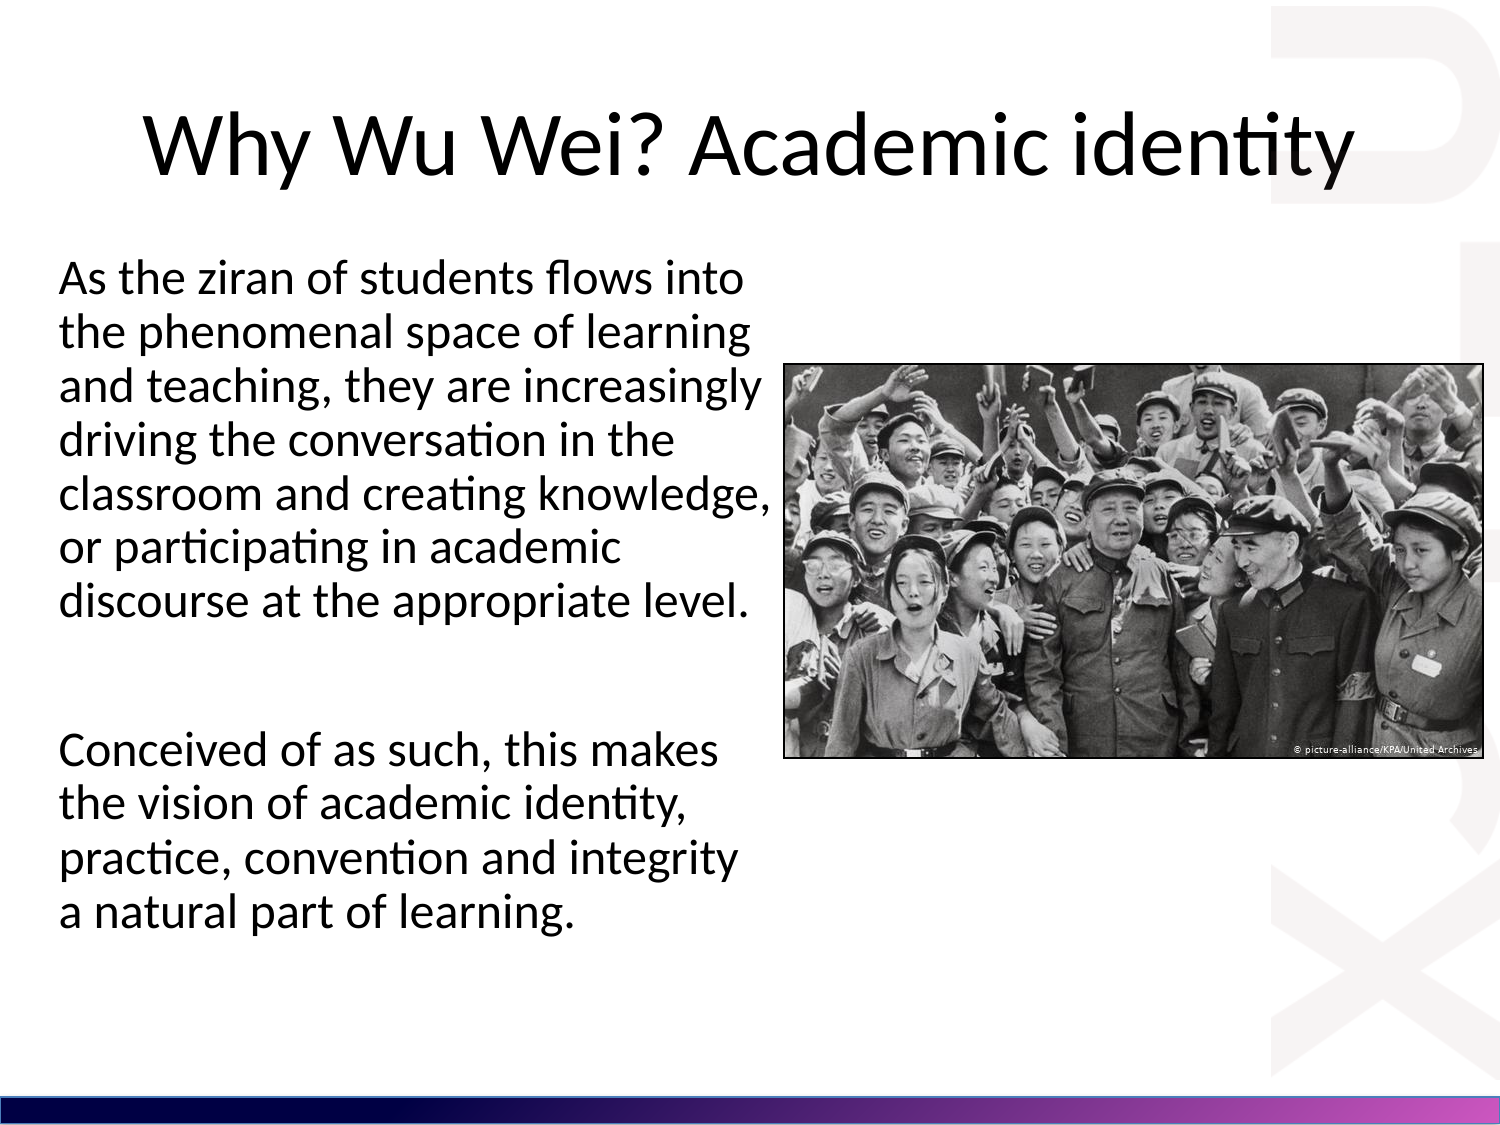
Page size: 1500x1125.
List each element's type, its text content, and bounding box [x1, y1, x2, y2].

title Why Wu Wei? Academic identity [75, 45, 1266, 233]
picture [785, 5, 1500, 1081]
text_box [0, 1096, 1500, 1124]
text_box As the ziran of students flows into the phenomenal space of learning and teaching, they are increasingly driving the conversation in the classroom and creating knowledge, or participating in academic discourse at the appropriate level. Conceived of as such, this makes the vision of academic identity, practice, convention and integrity a natural part of learning. [43, 243, 789, 1051]
